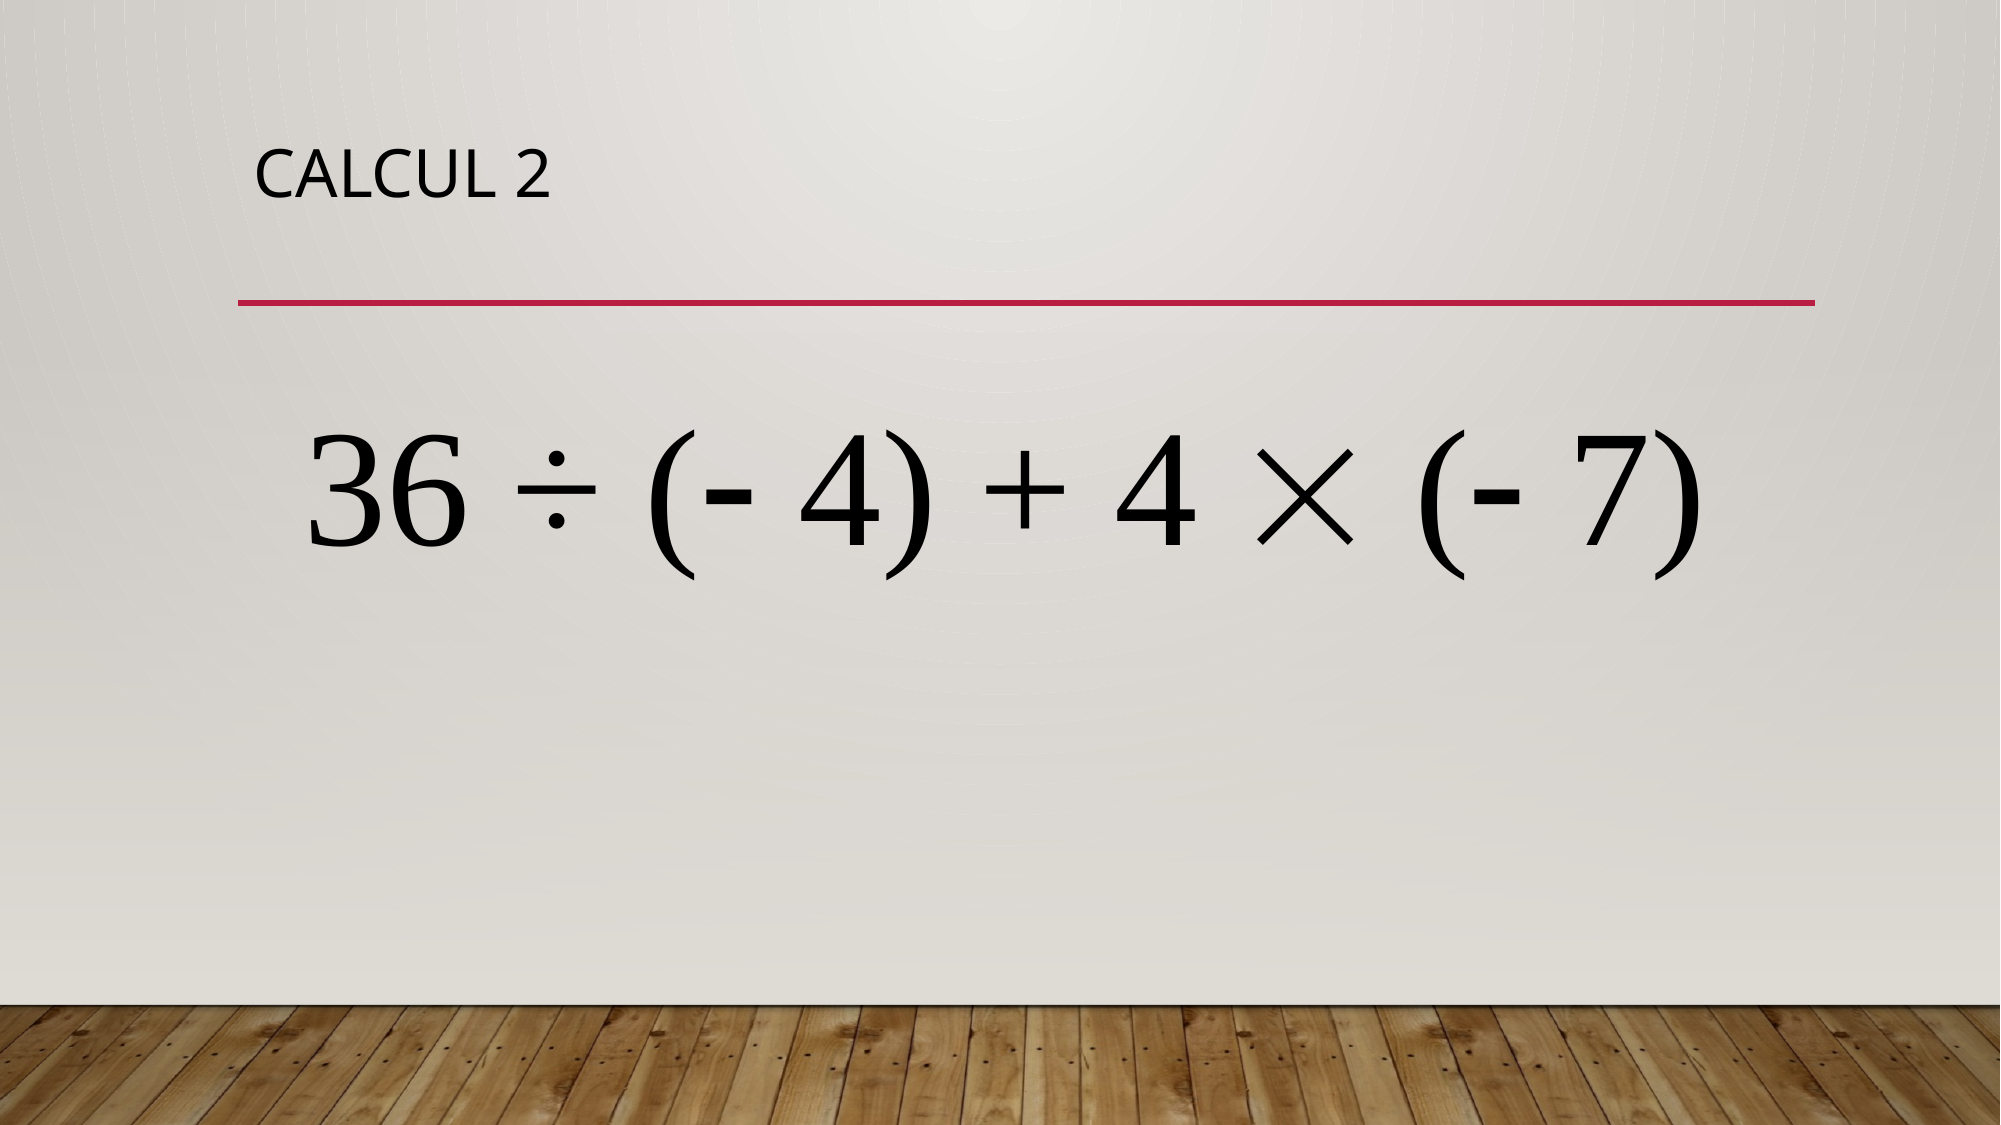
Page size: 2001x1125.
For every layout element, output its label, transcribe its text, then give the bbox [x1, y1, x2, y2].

title CALCUL 2 [238, 131, 1814, 305]
list 36 ÷ ( 4) + 4  ( 7) [238, 330, 1814, 897]
picture [0, 1005, 2000, 1125]
